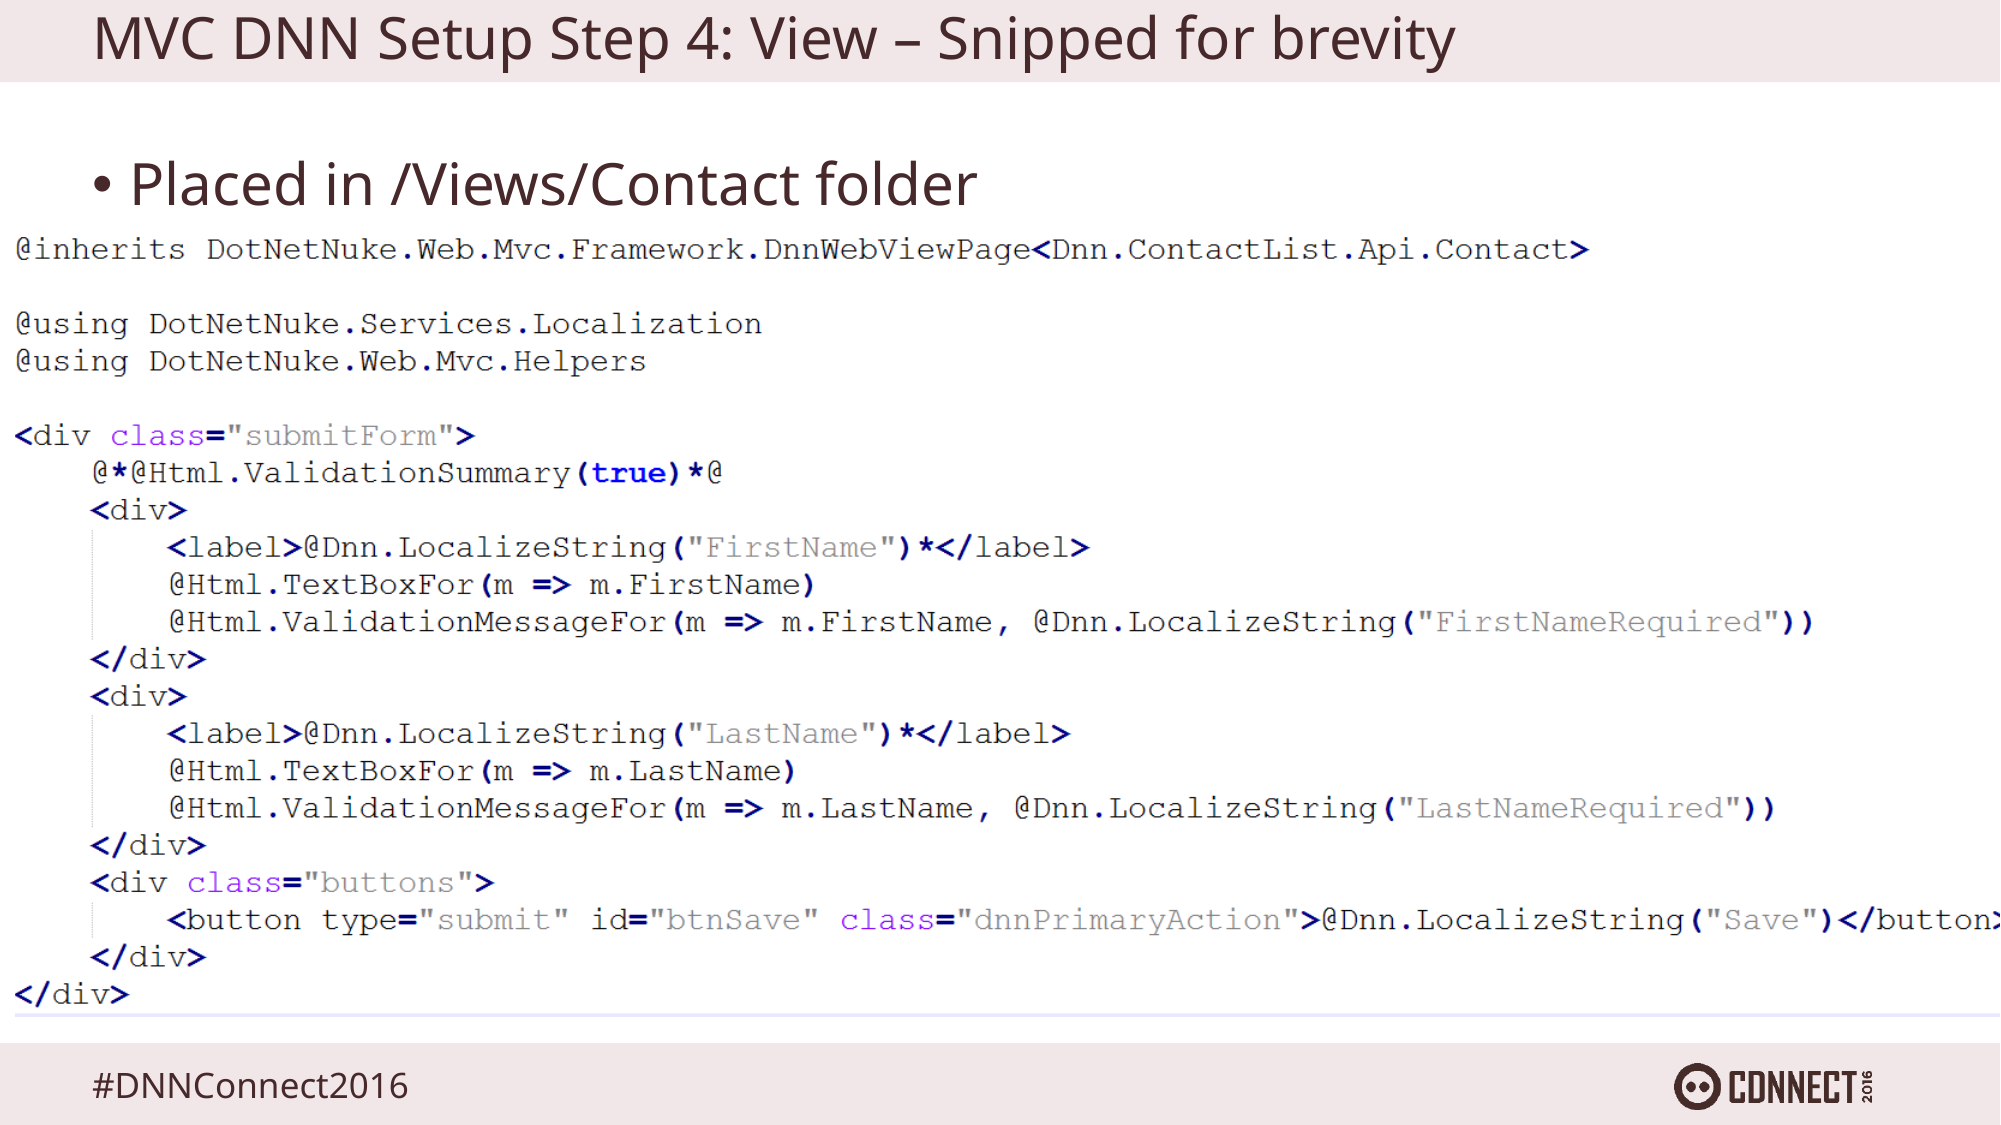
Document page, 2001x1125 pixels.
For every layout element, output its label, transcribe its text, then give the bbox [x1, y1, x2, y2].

title MVC DNN Setup Step 4: View – Snipped for brevity [77, 0, 2000, 83]
picture [1674, 1063, 1872, 1110]
list Placed in /Views/Contact folder [77, 147, 1844, 236]
picture [15, 236, 2000, 1017]
